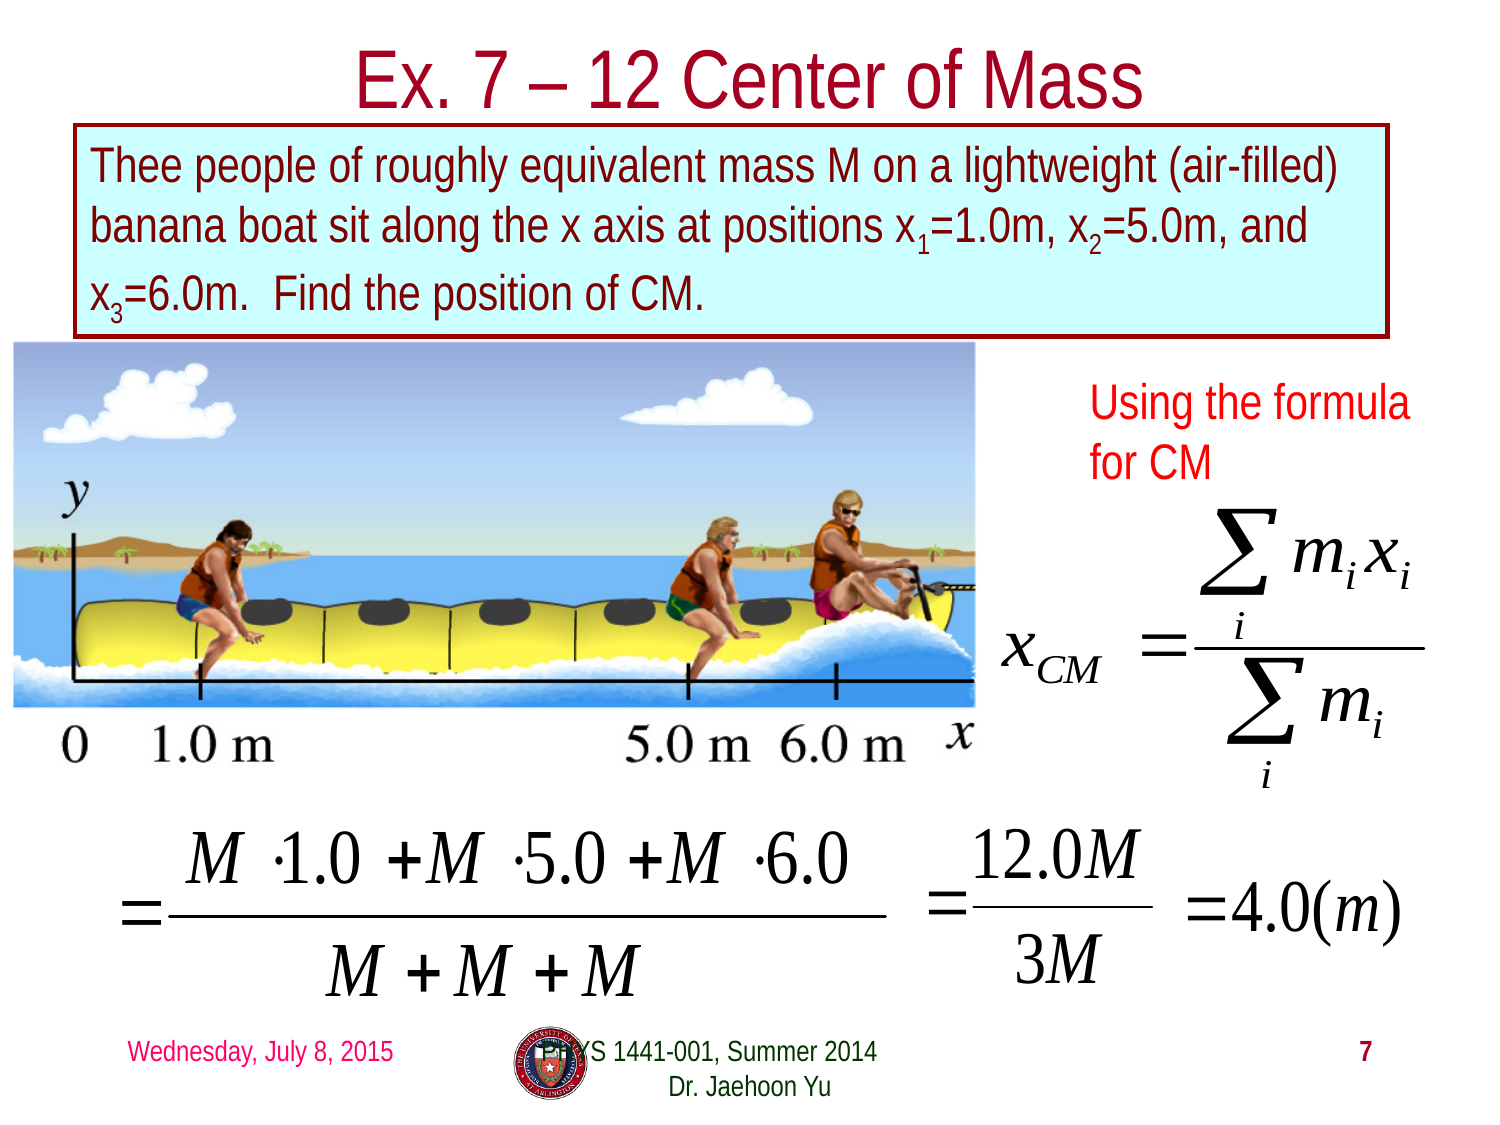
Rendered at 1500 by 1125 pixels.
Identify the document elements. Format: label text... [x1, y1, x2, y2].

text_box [912, 807, 1165, 1001]
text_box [987, 496, 1438, 801]
slide_number 7 [1074, 1024, 1388, 1101]
text_box Using the formula for CM [1074, 362, 1438, 496]
footer PHYS 1441-001, Summer 2014 Dr. Jaehoon Yu [512, 1024, 988, 1101]
title Ex. 7 – 12 Center of Mass [112, 24, 1388, 124]
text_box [374, 812, 613, 904]
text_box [615, 812, 863, 904]
text_box Thee people of roughly equivalent mass M on a lightweight (air-filled) banana boat sit along the x axis at positions x1=1.0m, x2=5.0m, and x3=6.0m. Find the position of CM. [75, 124, 1388, 337]
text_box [1171, 862, 1413, 963]
picture [0, 187, 988, 913]
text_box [315, 924, 663, 1010]
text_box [105, 812, 901, 1015]
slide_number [112, 1024, 426, 1101]
